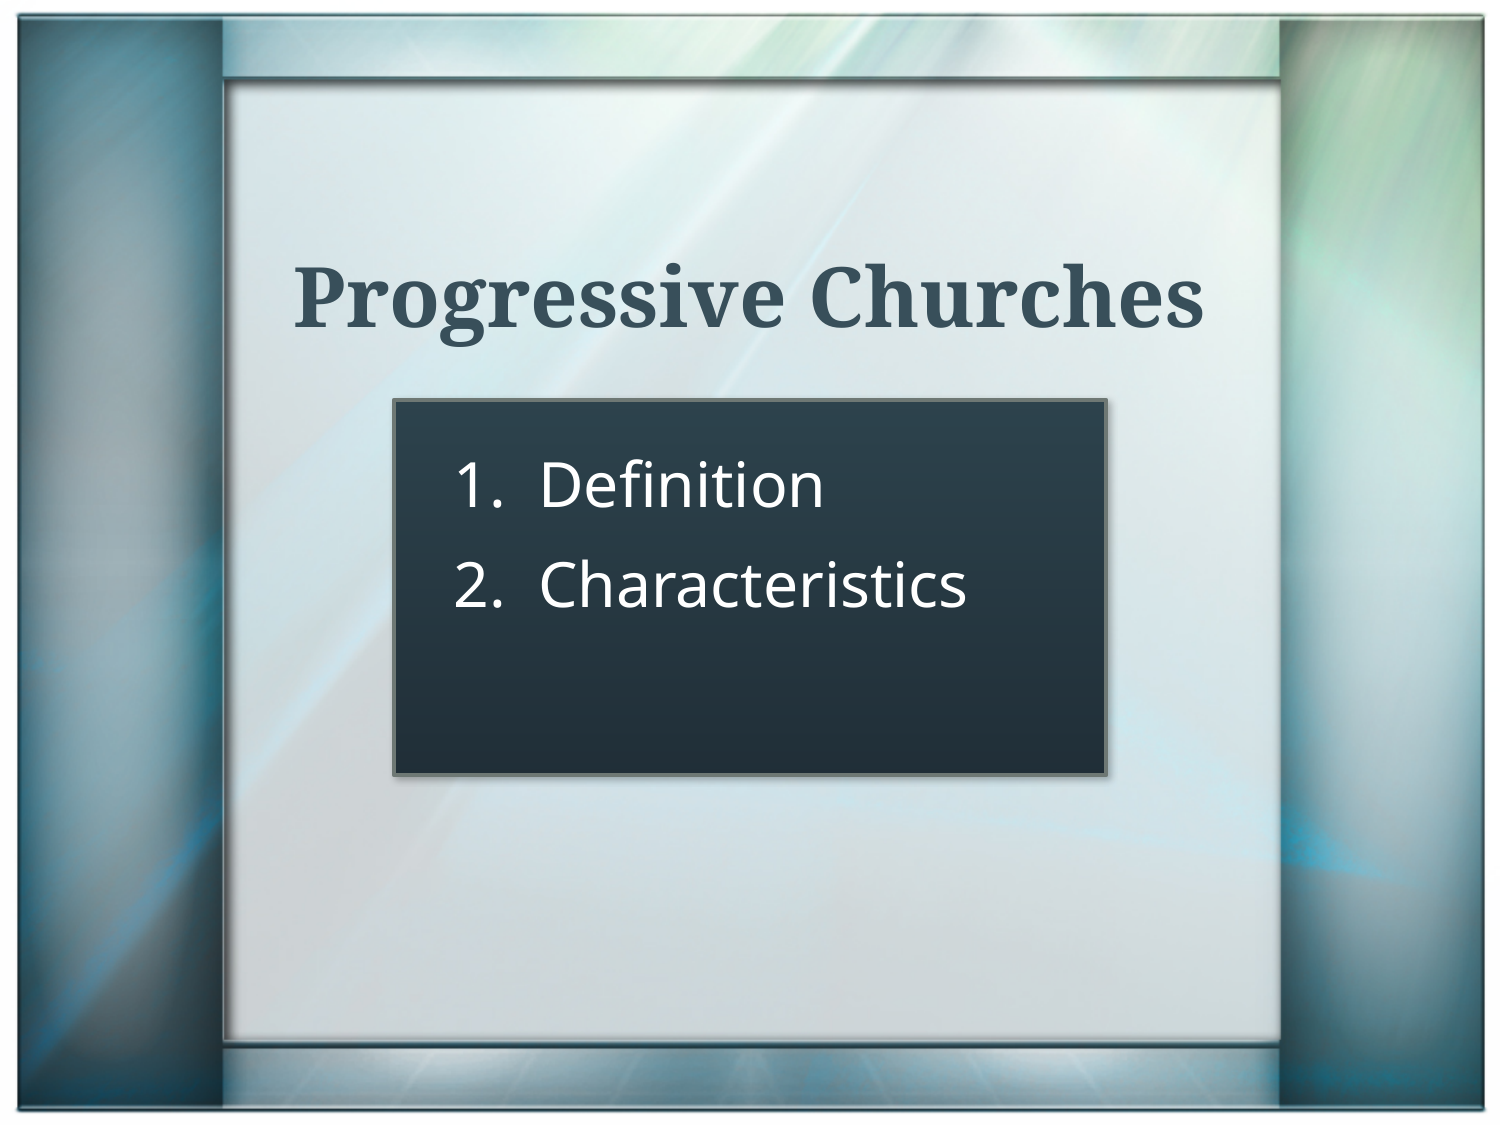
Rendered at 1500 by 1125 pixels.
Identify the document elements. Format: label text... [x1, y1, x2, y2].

picture [0, 0, 1500, 1125]
title Progressive Churches [225, 224, 1275, 363]
list Definition Characteristics [392, 398, 1108, 777]
